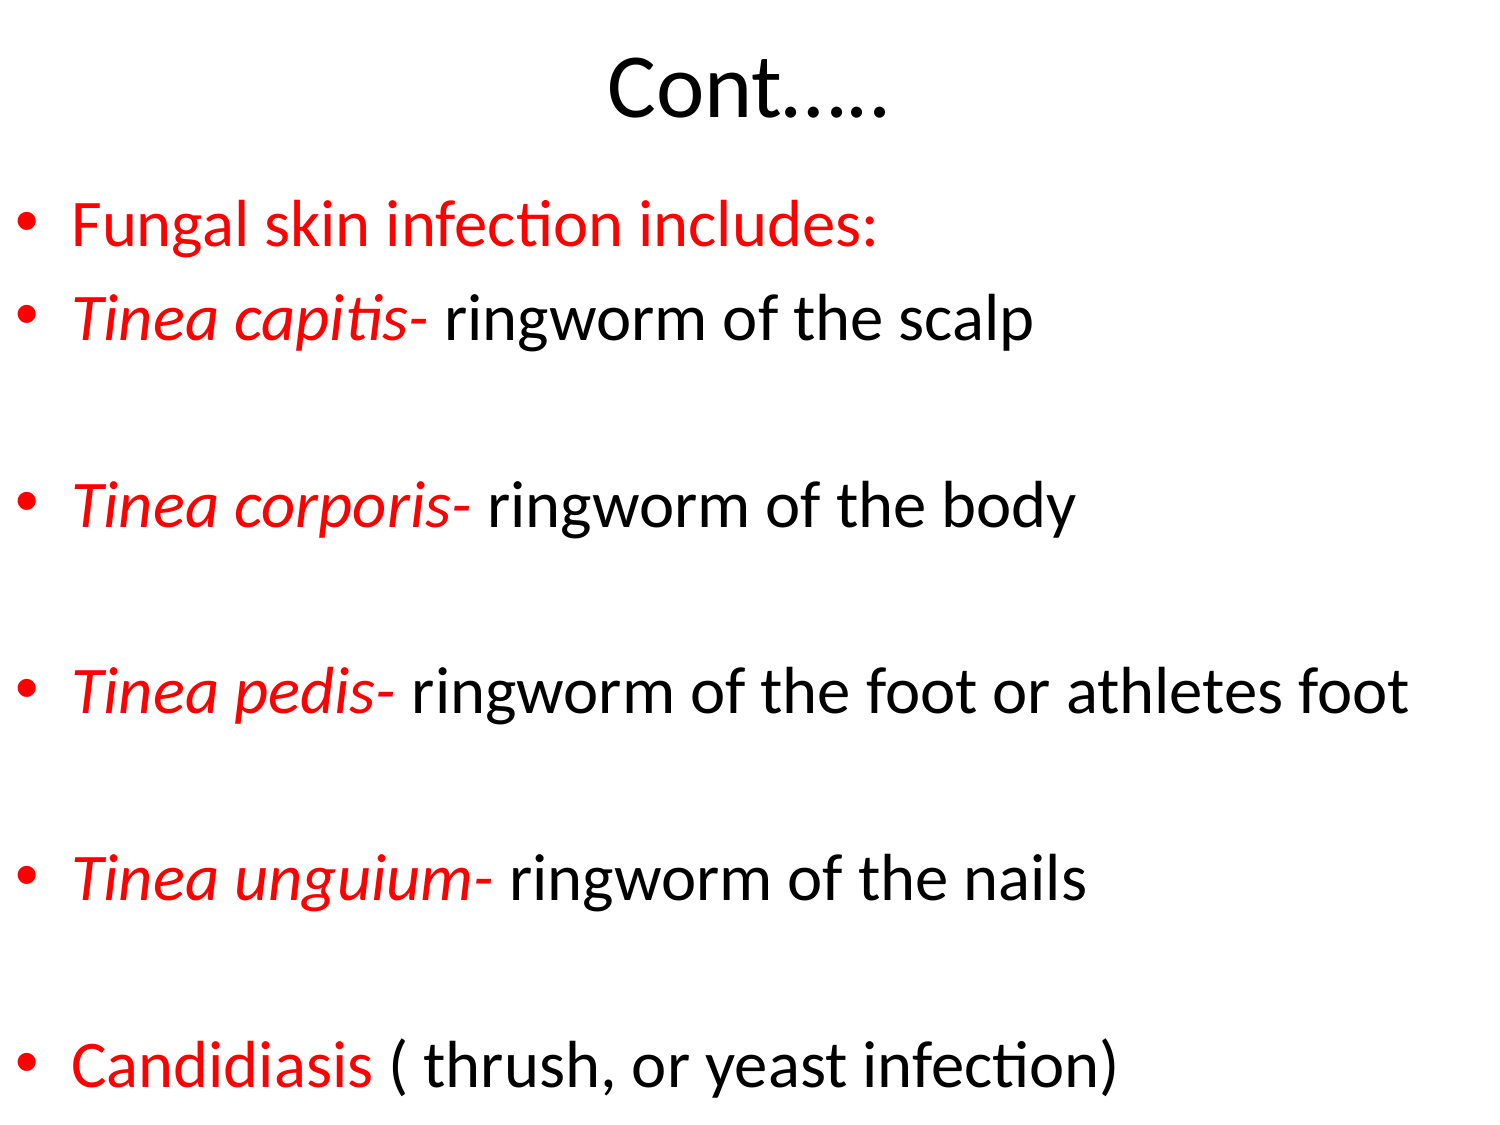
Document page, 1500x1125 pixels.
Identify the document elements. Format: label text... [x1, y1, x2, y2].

list Fungal skin infection includes: Tinea capitis- ringworm of the scalp Tinea corporis- ringworm of the body Tinea pedis- ringworm of the foot or athletes foot Tinea unguium- ringworm of the nails Candidiasis ( thrush, or yeast infection) [0, 172, 1500, 1125]
title Cont….. [0, 0, 1500, 161]
